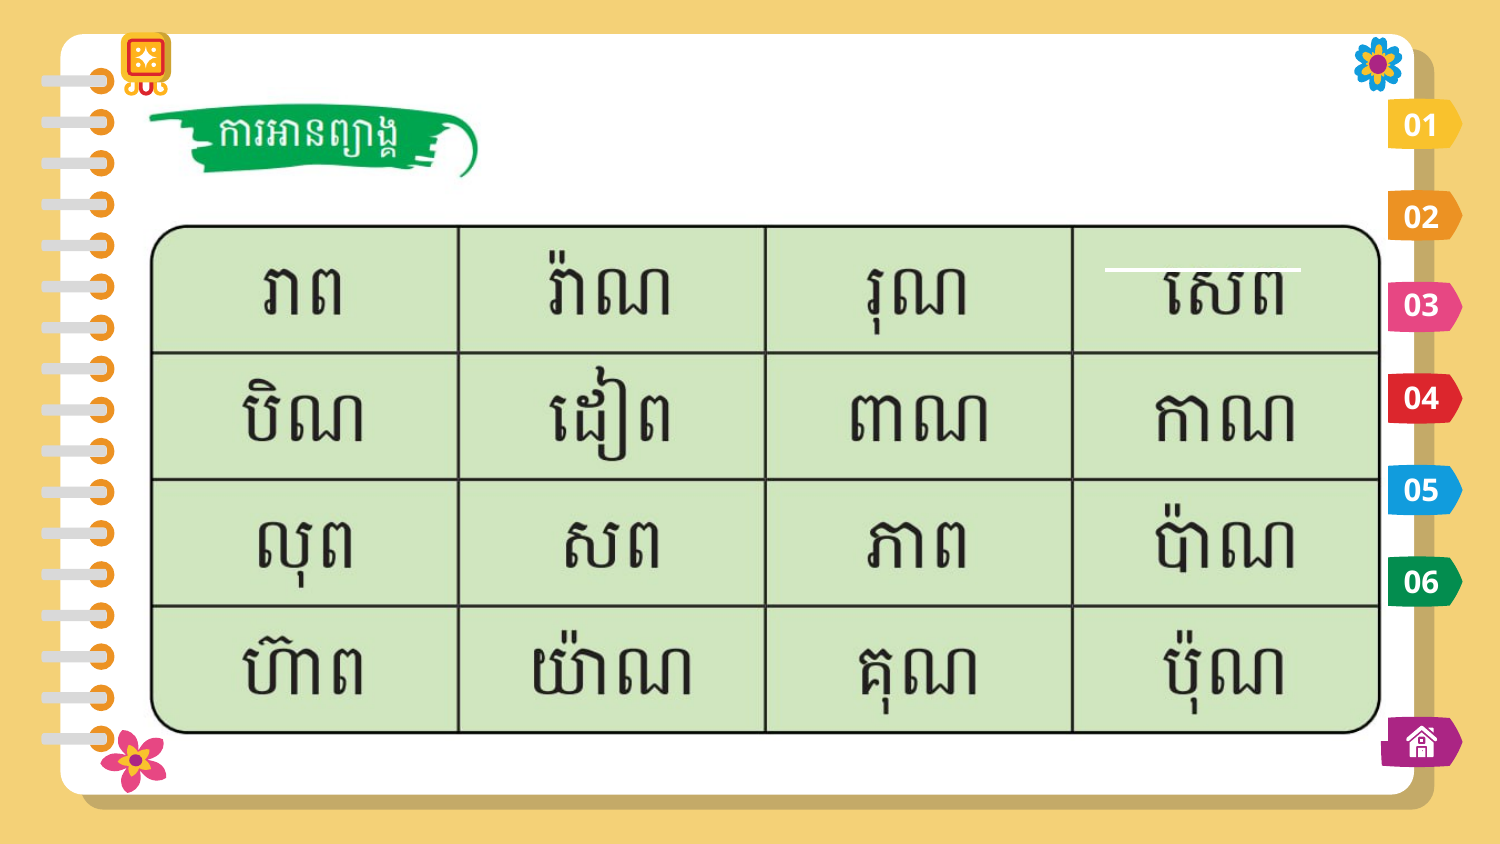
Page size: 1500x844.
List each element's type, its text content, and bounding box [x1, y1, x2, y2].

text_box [120, 31, 172, 96]
text_box 02 [1393, 192, 1463, 247]
picture [126, 87, 1389, 742]
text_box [100, 729, 168, 794]
text_box [1389, 717, 1463, 766]
text_box 06 [1393, 557, 1463, 612]
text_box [1352, 36, 1404, 92]
text_box 04 [1393, 373, 1463, 429]
text_box 03 [1393, 280, 1463, 336]
text_box 05 [1393, 464, 1463, 520]
text_box 01 [1393, 99, 1463, 155]
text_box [1405, 725, 1438, 758]
